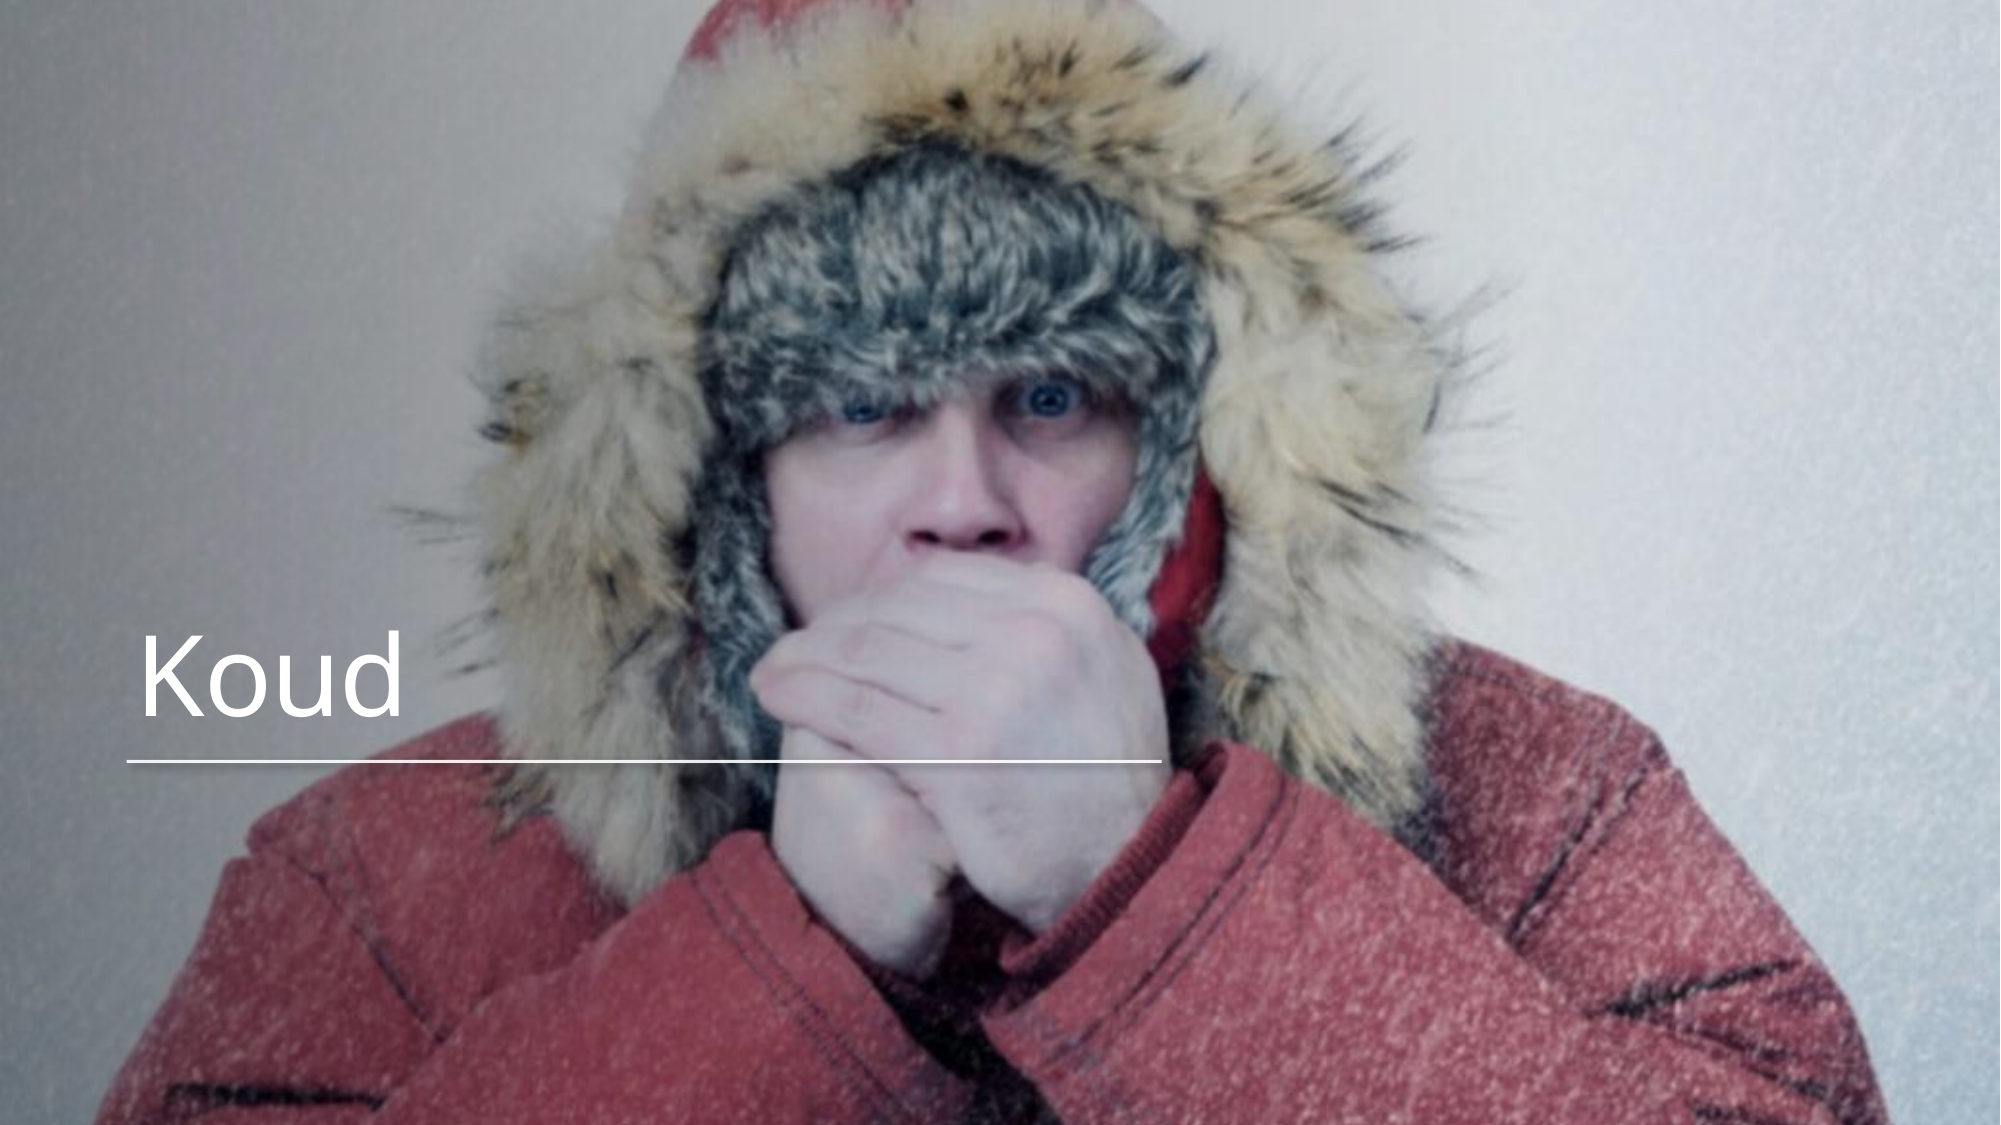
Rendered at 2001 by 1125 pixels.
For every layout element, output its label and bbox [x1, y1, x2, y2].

list [0, 0, 2000, 1125]
